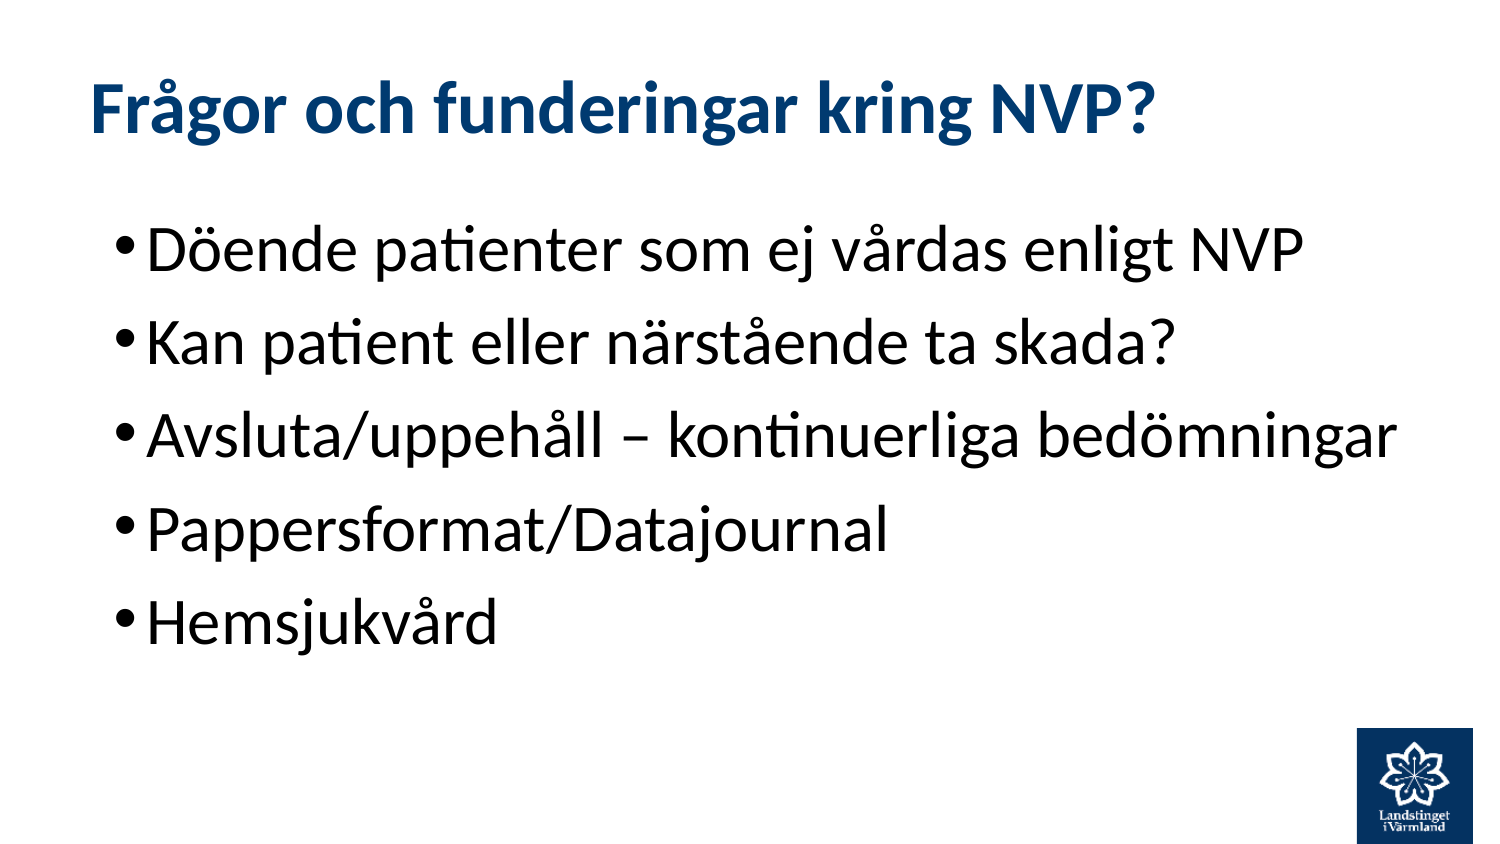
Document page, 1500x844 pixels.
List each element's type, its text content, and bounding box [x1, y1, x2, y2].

list Döende patienter som ej vårdas enligt NVP Kan patient eller närstående ta skada? Avsluta/uppehåll – kontinuerliga bedömningar Pappersformat/Datajournal Hemsjukvård [75, 196, 1424, 761]
picture [1356, 728, 1473, 844]
title Frågor och funderingar kring NVP? [75, 33, 1424, 175]
